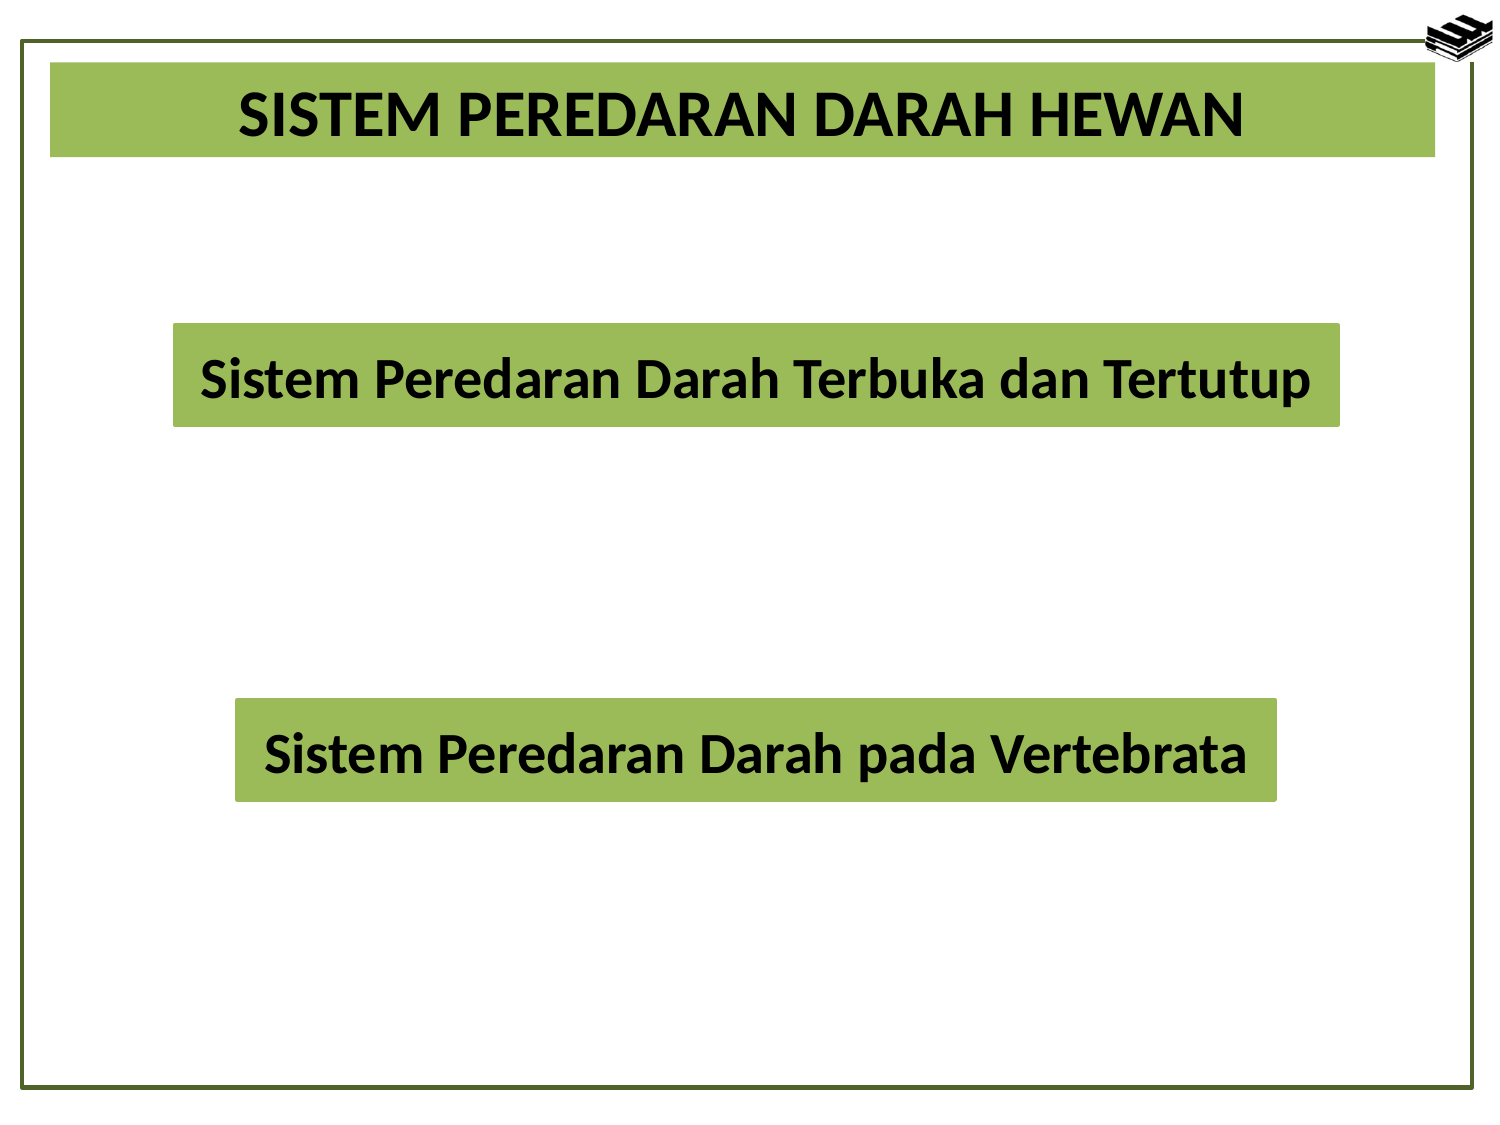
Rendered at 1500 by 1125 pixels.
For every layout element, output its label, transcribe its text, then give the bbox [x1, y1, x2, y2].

picture [1425, 11, 1493, 62]
text_box Sistem Peredaran Darah pada Vertebrata [235, 698, 1277, 802]
text_box SISTEM PEREDARAN DARAH HEWAN [50, 62, 1436, 158]
text_box Sistem Peredaran Darah Terbuka dan Tertutup [173, 323, 1340, 427]
